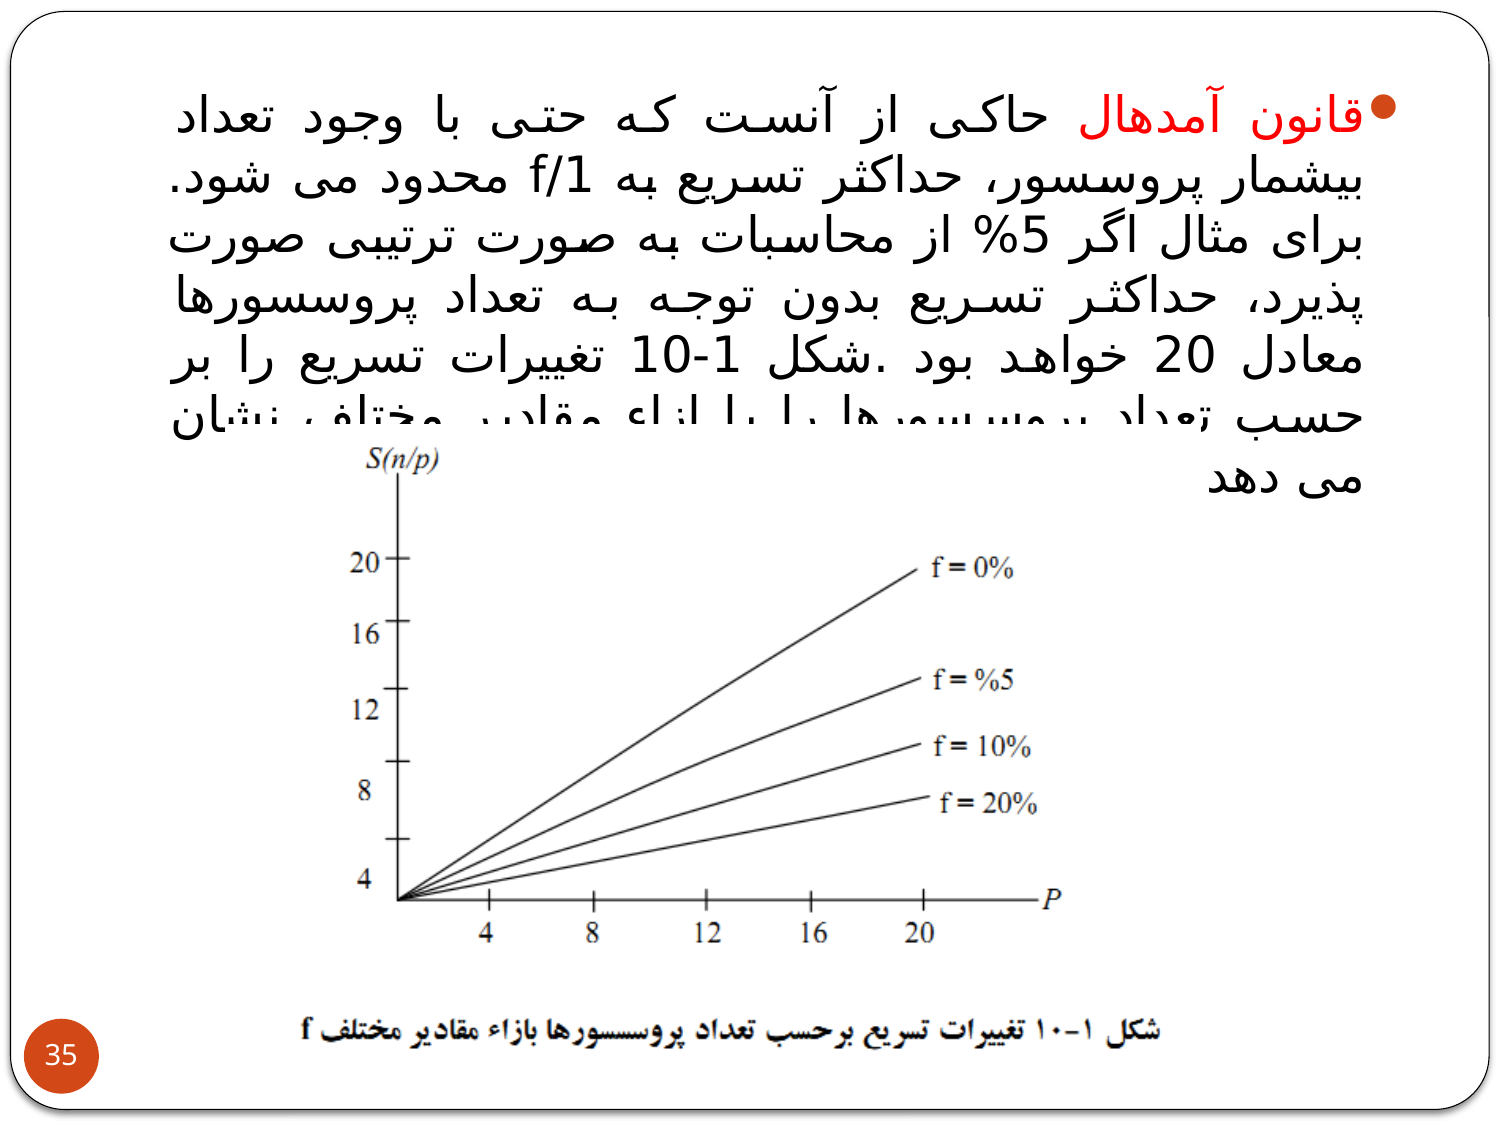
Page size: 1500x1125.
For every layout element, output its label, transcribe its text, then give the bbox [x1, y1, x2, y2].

slide_number 35 [23, 1018, 99, 1094]
list قانون آمدهال حاکی از آنست که حتی با وجود تعداد بیشمار پروسسور، حداکثر تسریع به 1/f محدود می شود. برای مثال اگر 5% از محاسبات به صورت ترتیبی صورت پذیرد، حداکثر تسریع بدون توجه به تعداد پروسسورها معادل 20 خواهد بود .شکل 1-10 تغییرات تسریع را بر حسب تعداد پروسسورها را با ازاء مقادیر مختلف نشان می دهد. [150, 75, 1425, 988]
picture [224, 424, 1201, 1082]
